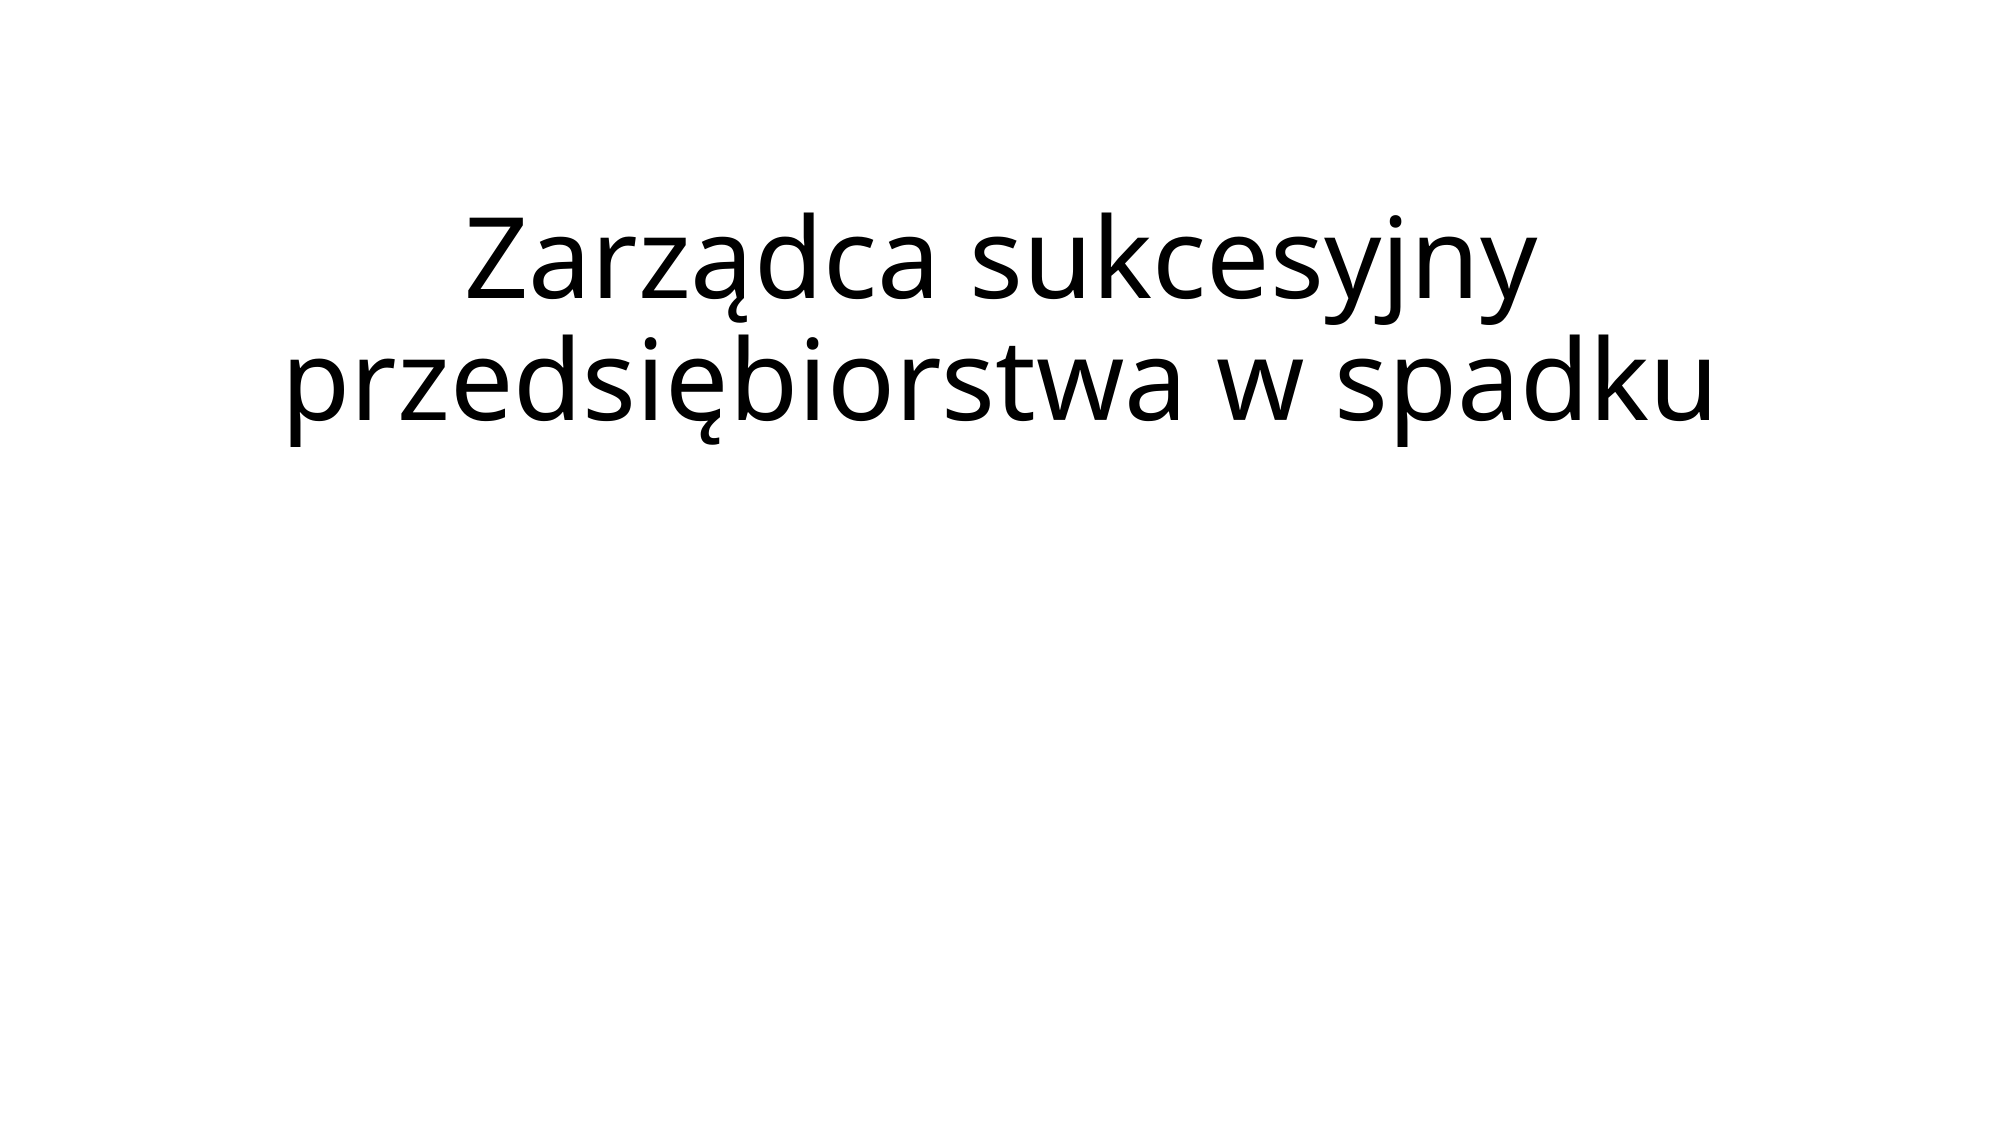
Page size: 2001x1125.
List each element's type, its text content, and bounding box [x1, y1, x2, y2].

title Zarządca sukcesyjny przedsiębiorstwa w spadku [138, 60, 1864, 465]
